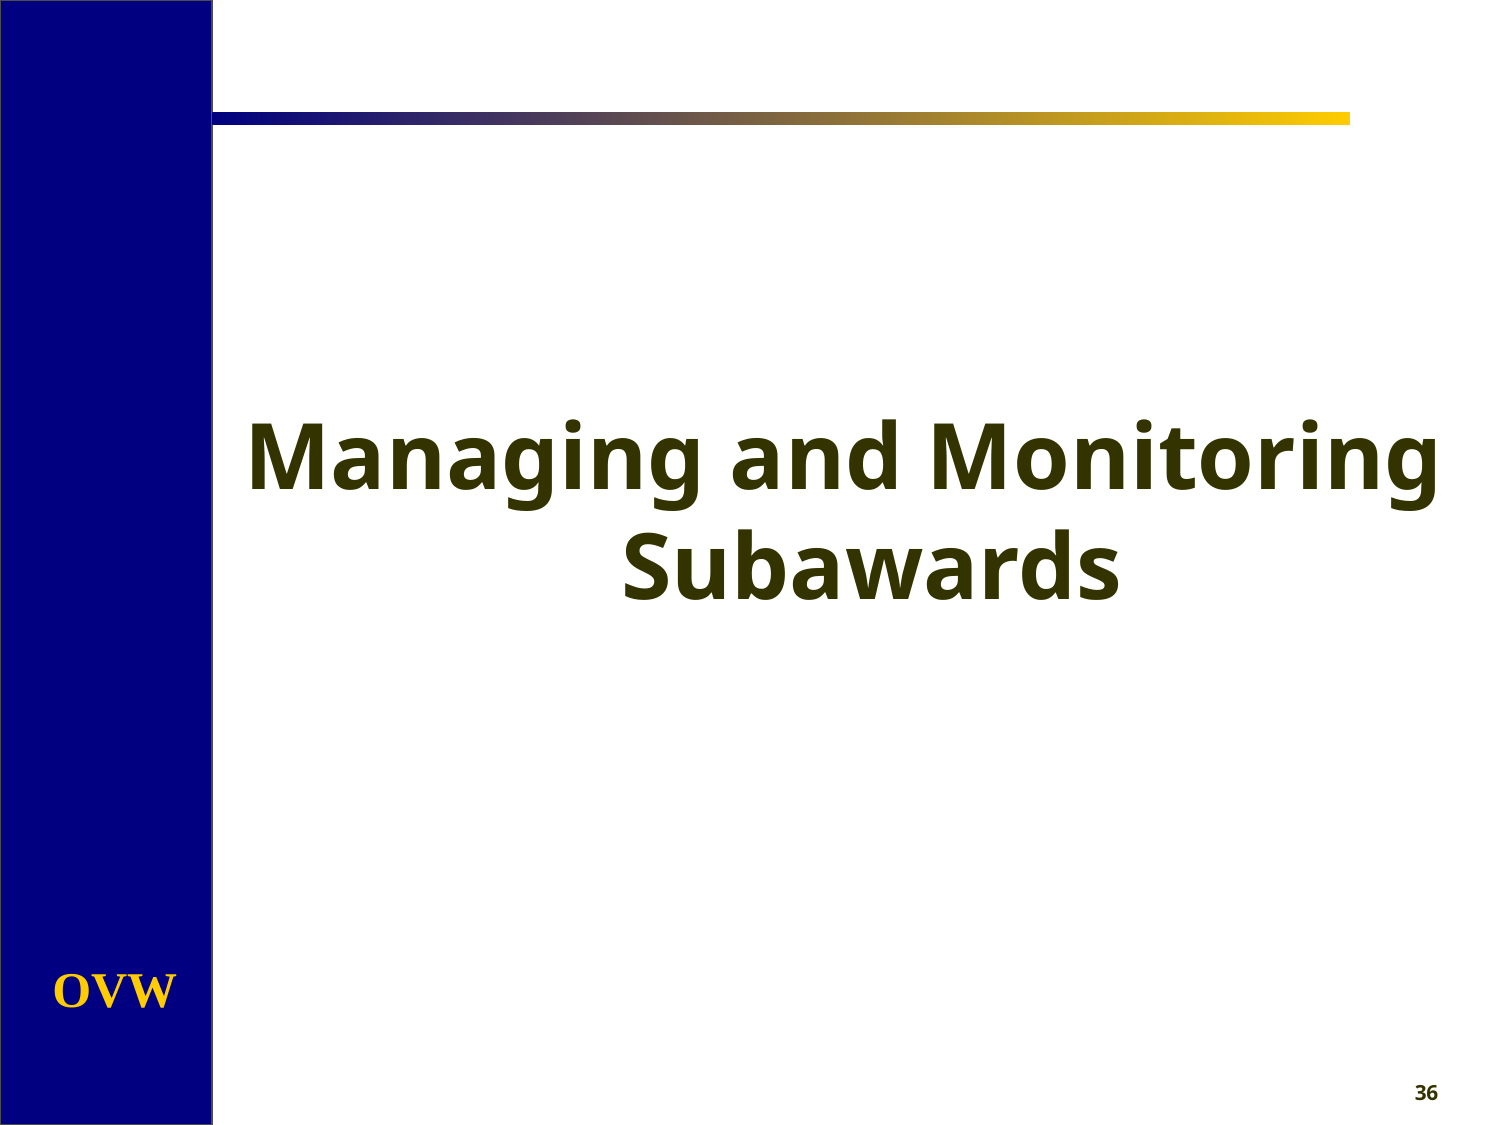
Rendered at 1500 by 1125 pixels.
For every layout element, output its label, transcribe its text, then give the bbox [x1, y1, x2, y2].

list Managing and Monitoring Subawards [212, 262, 1475, 1005]
